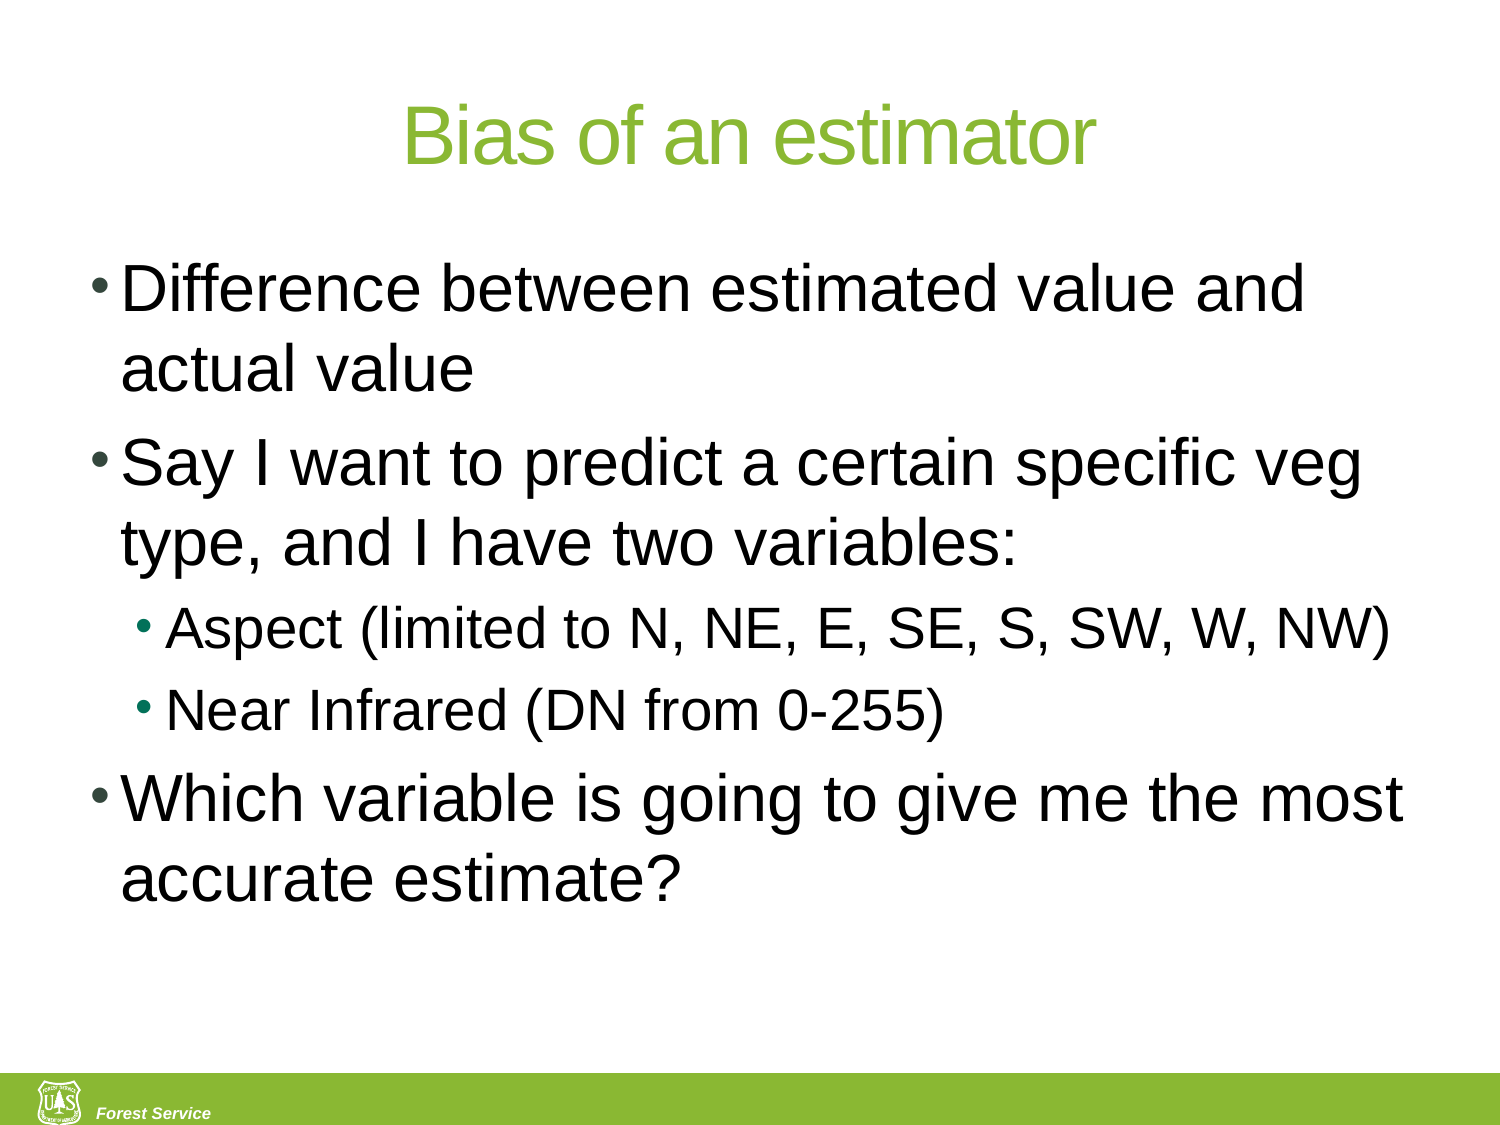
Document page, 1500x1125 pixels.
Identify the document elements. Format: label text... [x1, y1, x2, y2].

list Difference between estimated value and actual value Say I want to predict a certain specific veg type, and I have two variables: Aspect (limited to N, NE, E, SE, S, SW, W, NW) Near Infrared (DN from 0-255) Which variable is going to give me the most accurate estimate? [75, 237, 1425, 1063]
title Bias of an estimator [75, 50, 1425, 213]
